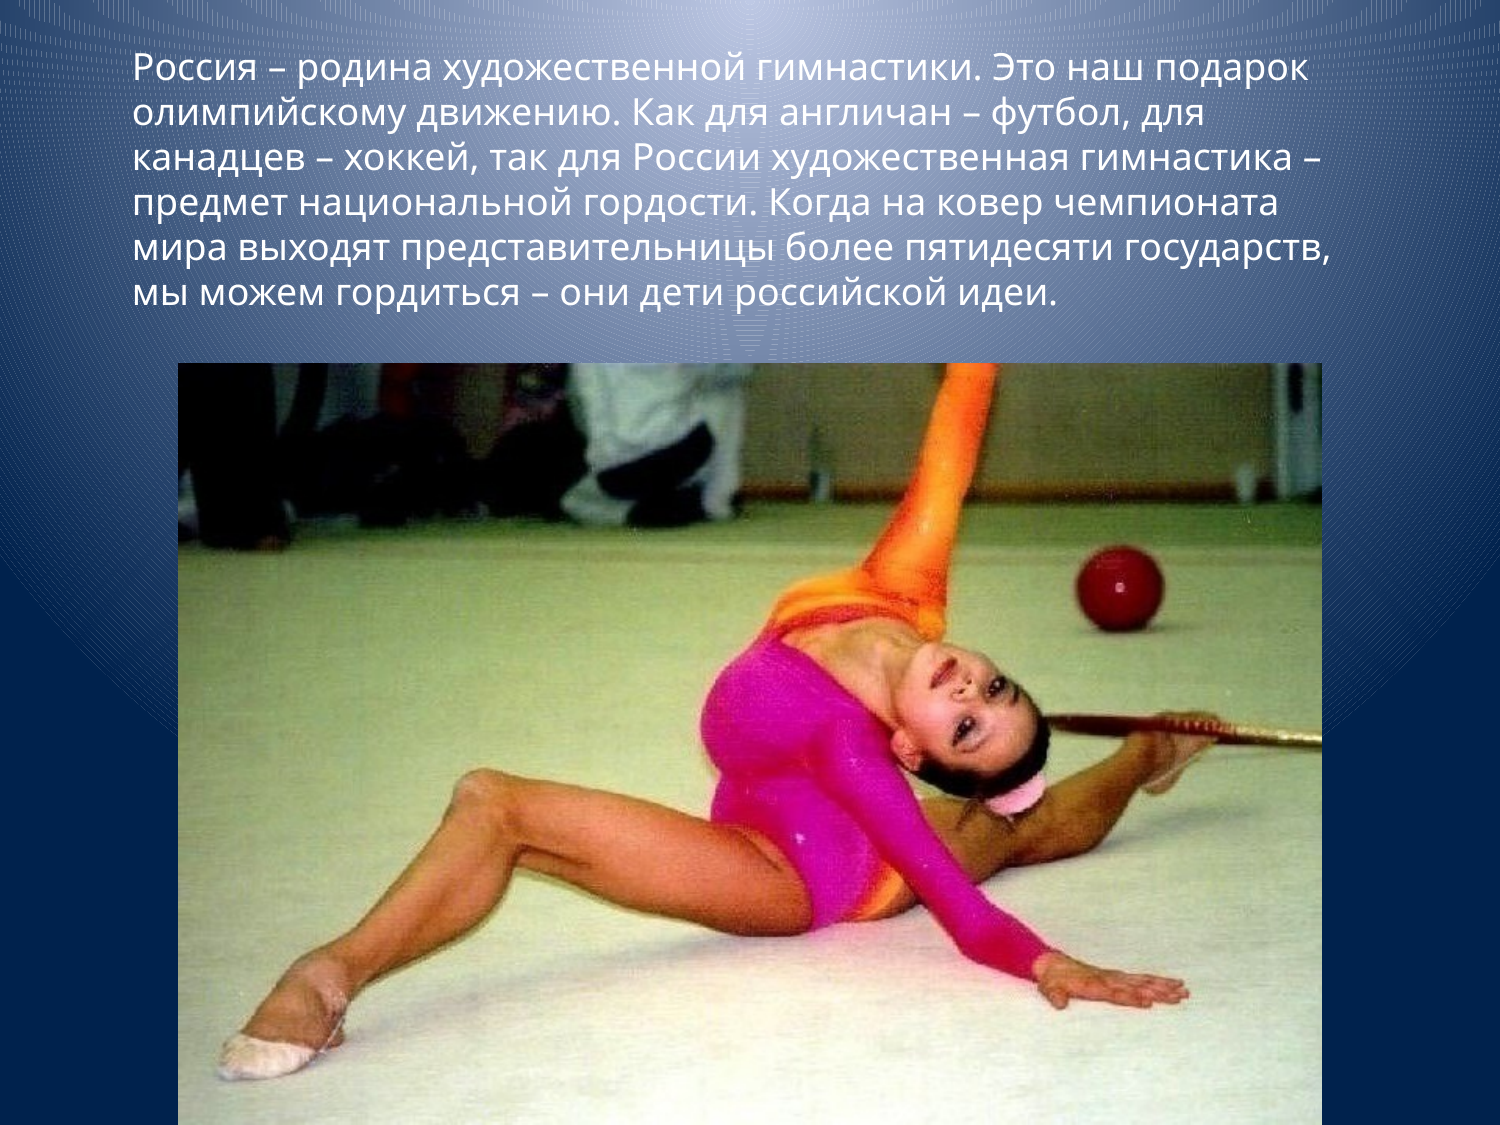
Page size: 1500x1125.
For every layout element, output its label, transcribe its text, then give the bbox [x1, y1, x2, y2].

text_box Россия – родина художественной гимнастики. Это наш подарок олимпийскому движению. Как для англичан – футбол, для канадцев – хоккей, так для России художественная гимнастика – предмет национальной гордости. Когда на ковер чемпионата мира выходят представительницы более пятидесяти государств, мы можем гордиться – они дети российской идеи. [117, 35, 1383, 365]
picture [177, 362, 1323, 1125]
